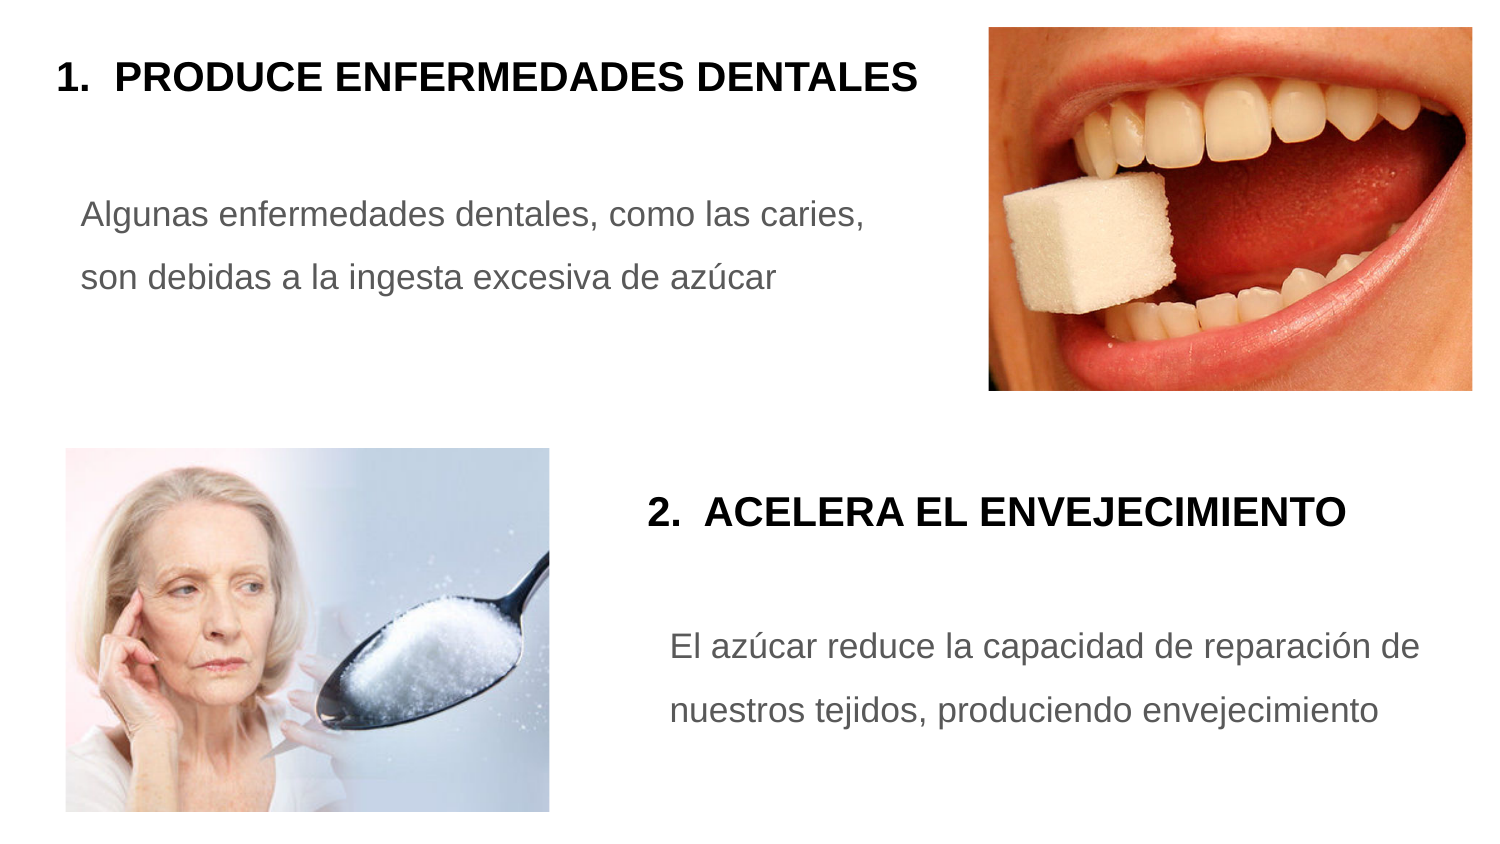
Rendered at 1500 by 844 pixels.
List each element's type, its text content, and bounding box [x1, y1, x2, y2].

list El azúcar reduce la capacidad de reparación de nuestros tejidos, produciendo envejecimiento [654, 587, 1452, 797]
picture [988, 27, 1473, 391]
list Algunas enfermedades dentales, como las caries, son debidas a la ingesta excesiva de azúcar [65, 154, 927, 342]
picture [65, 448, 550, 812]
list PRODUCE ENFERMEDADES DENTALES [24, 27, 986, 134]
title 2. ACELERA EL ENVEJECIMIENTO [632, 427, 1448, 551]
